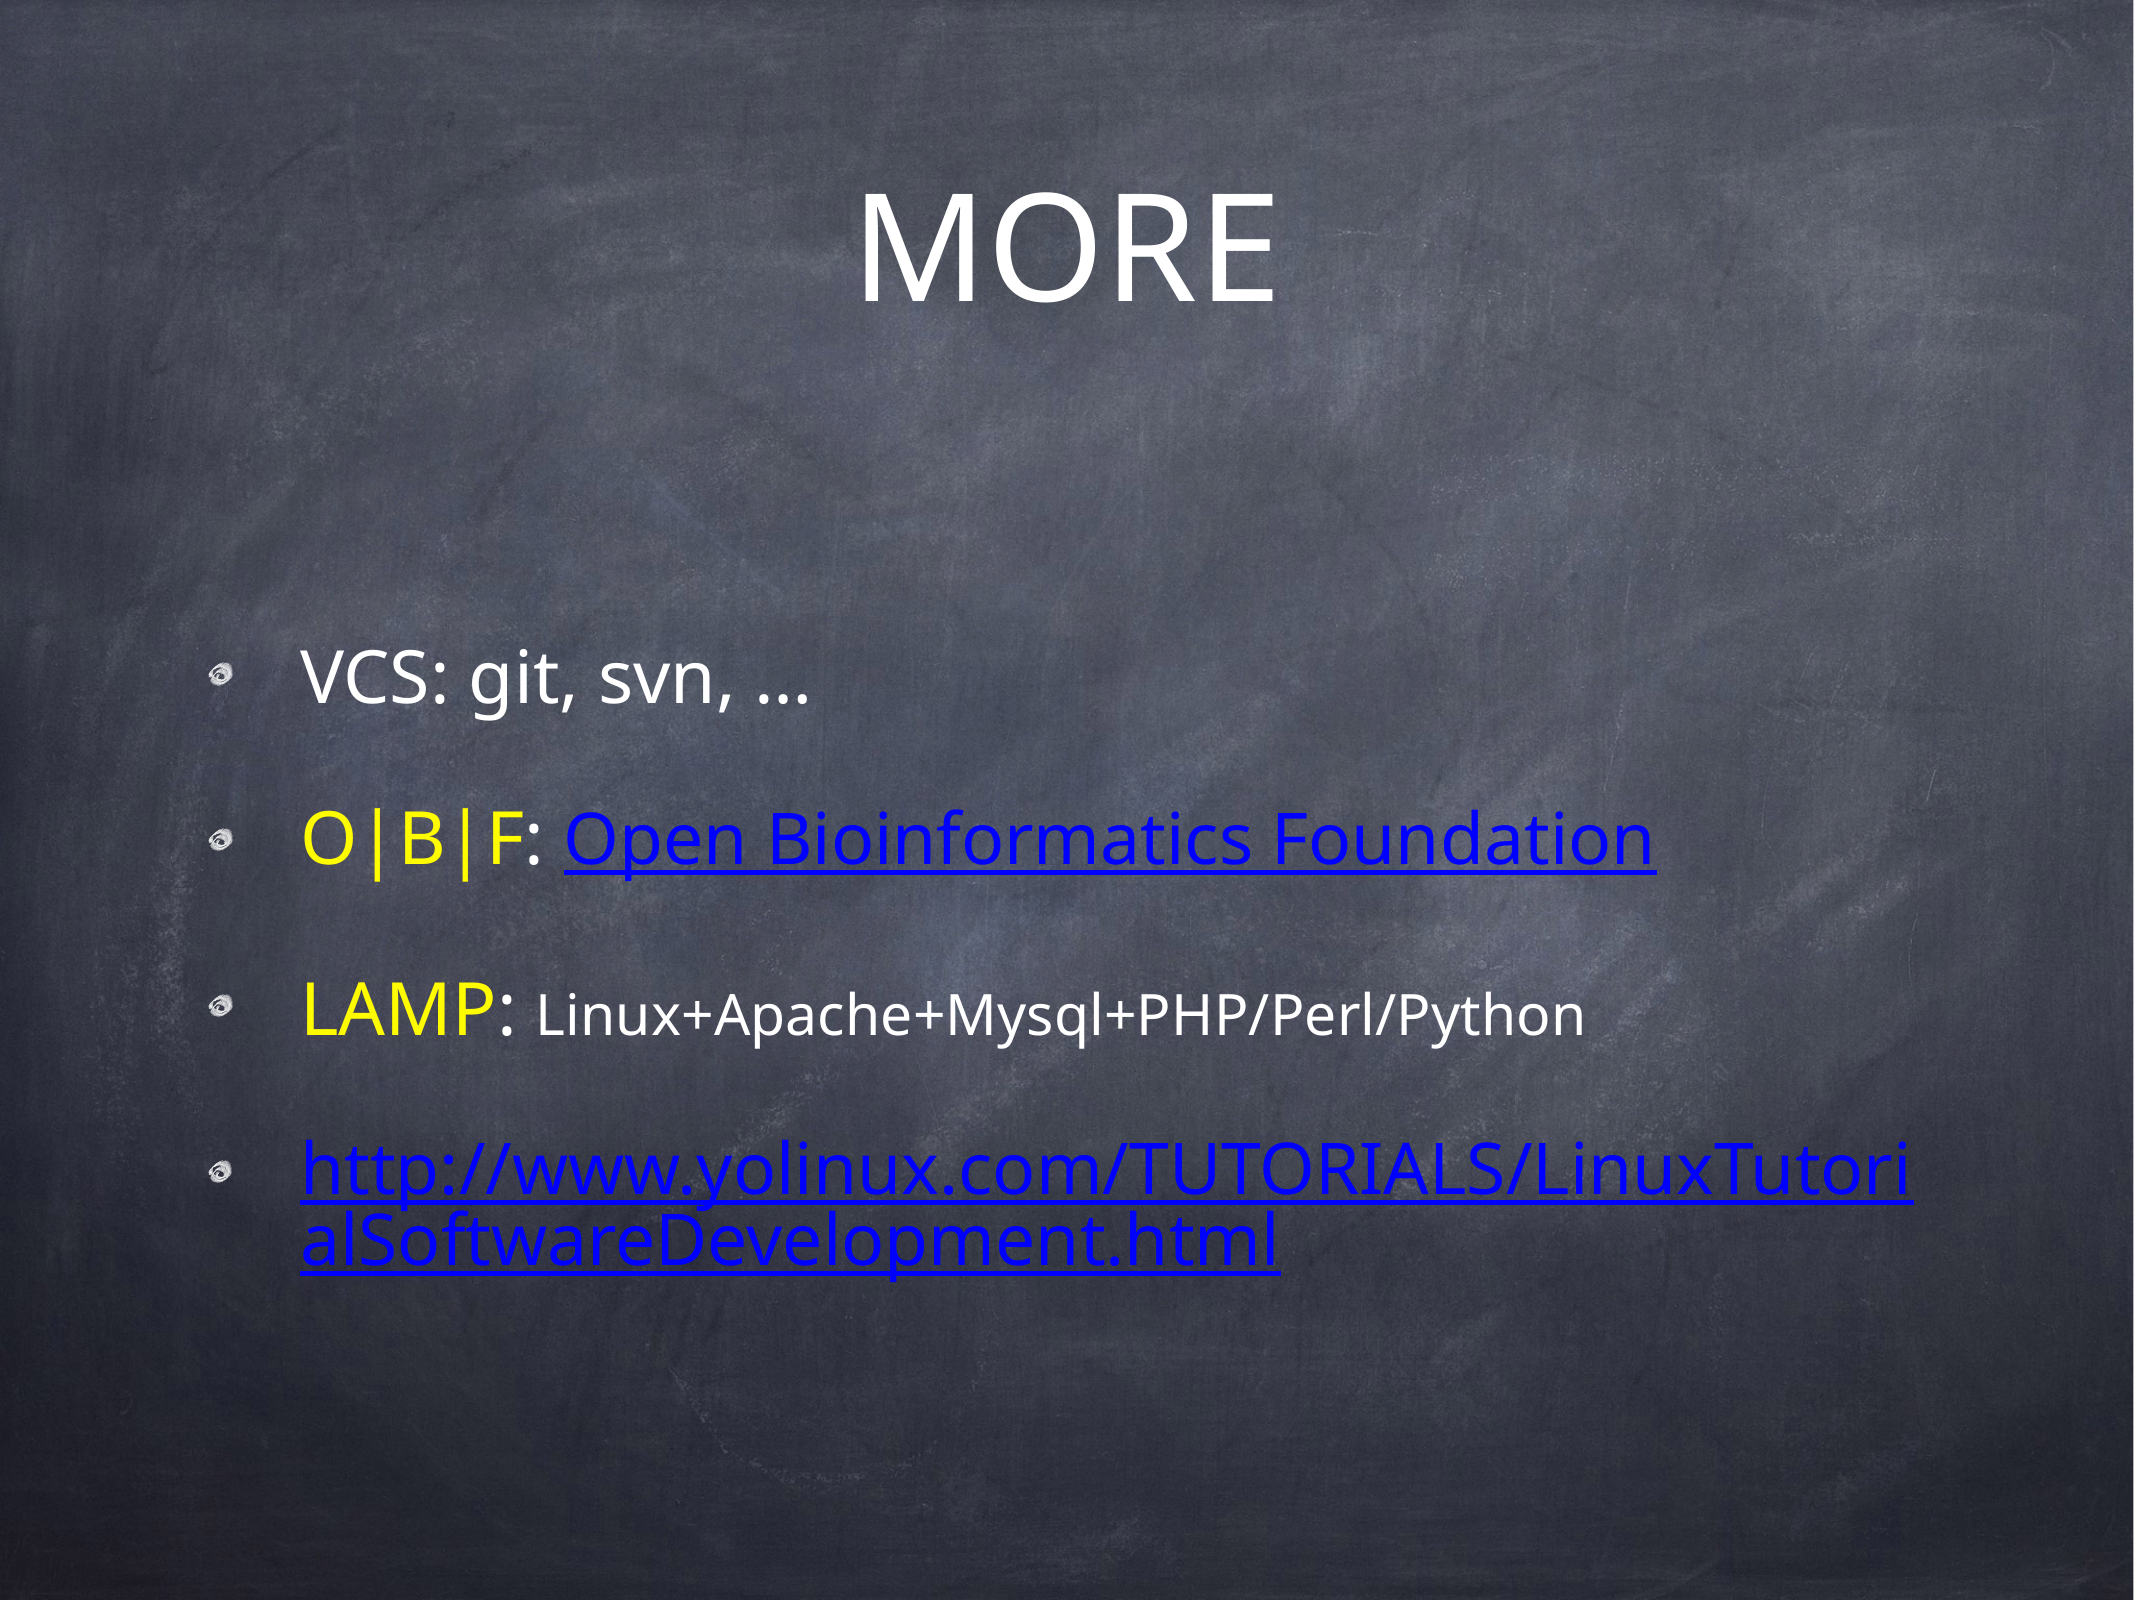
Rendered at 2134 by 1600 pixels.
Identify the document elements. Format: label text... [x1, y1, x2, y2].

list VCS: git, svn, … O|B|F: Open Bioinformatics Foundation LAMP: Linux+Apache+Mysql+PHP/Perl/Python http://www.yolinux.com/TUTORIALS/LinuxTutorialSoftwareDevelopment.html [207, 453, 1926, 1397]
picture [0, 0, 2134, 1600]
title MORE [207, 32, 1926, 451]
